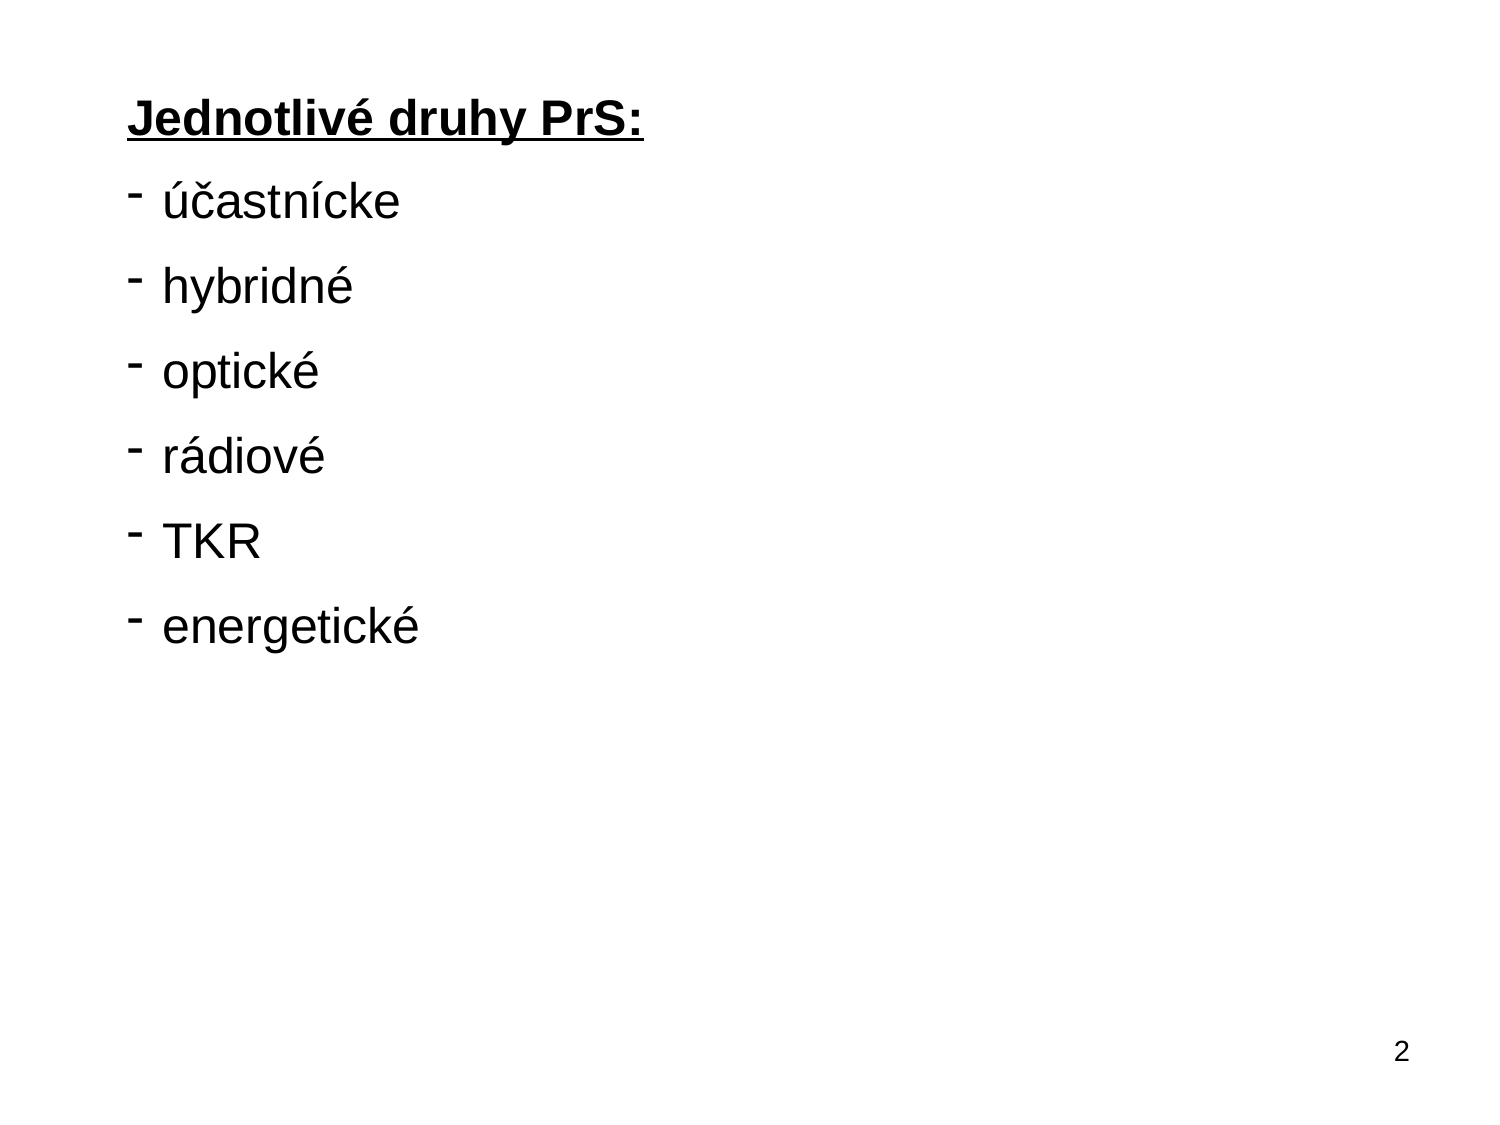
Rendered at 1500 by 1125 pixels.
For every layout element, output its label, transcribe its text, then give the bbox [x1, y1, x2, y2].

text_box Jednotlivé druhy PrS: [112, 78, 1388, 153]
slide_number 2 [1074, 1024, 1426, 1103]
text_box účastnícke hybridné optické rádiové TKR energetické [112, 160, 1412, 661]
